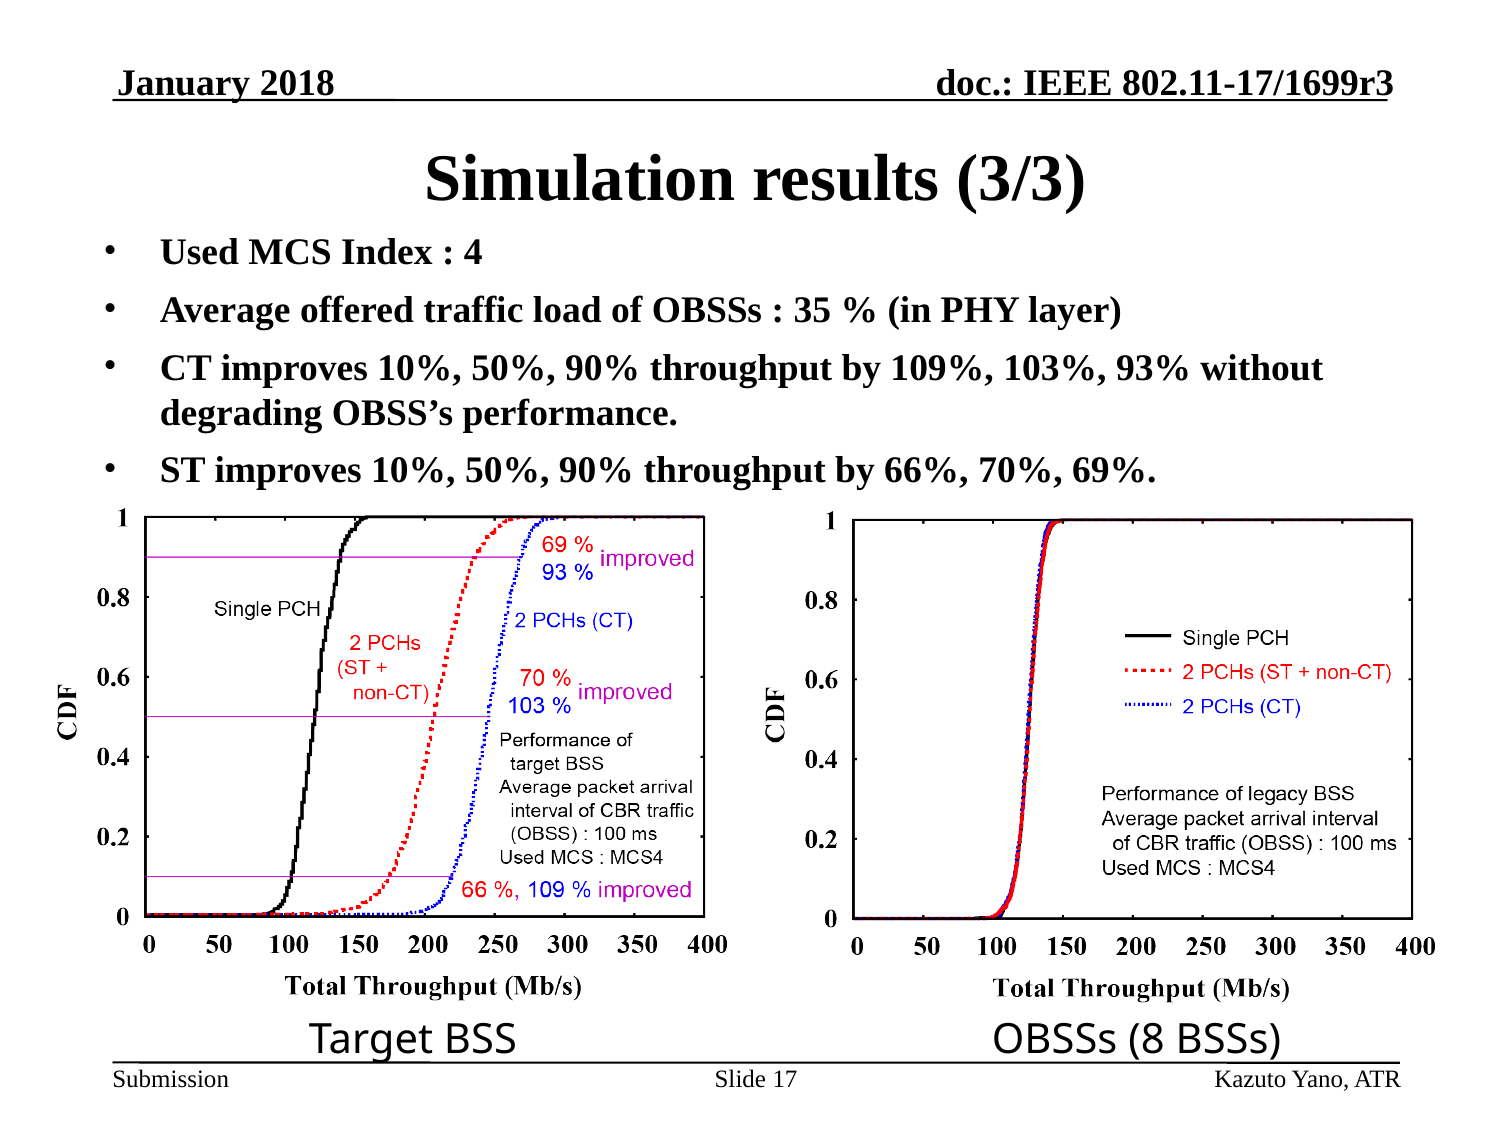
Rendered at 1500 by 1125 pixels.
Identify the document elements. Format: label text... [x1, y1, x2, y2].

text_box Target BSS [294, 1012, 533, 1070]
picture [761, 505, 1437, 1006]
text_box OBSSs (8 BSSs) [977, 1014, 1297, 1070]
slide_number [116, 58, 507, 101]
picture [52, 503, 728, 1003]
title Simulation results (3/3) [76, 101, 1436, 246]
footer Kazuto Yano, ATR [1031, 1061, 1402, 1093]
list Used MCS Index : 4 Average offered traffic load of OBSSs : 35 % (in PHY layer) CT improves 10%, 50%, 90% throughput by 109%, 103%, 93% without degrading OBSS’s performance. ST improves 10%, 50%, 90% throughput by 66%, 70%, 69%. [88, 219, 1436, 576]
slide_number Slide 17 [712, 1061, 800, 1123]
